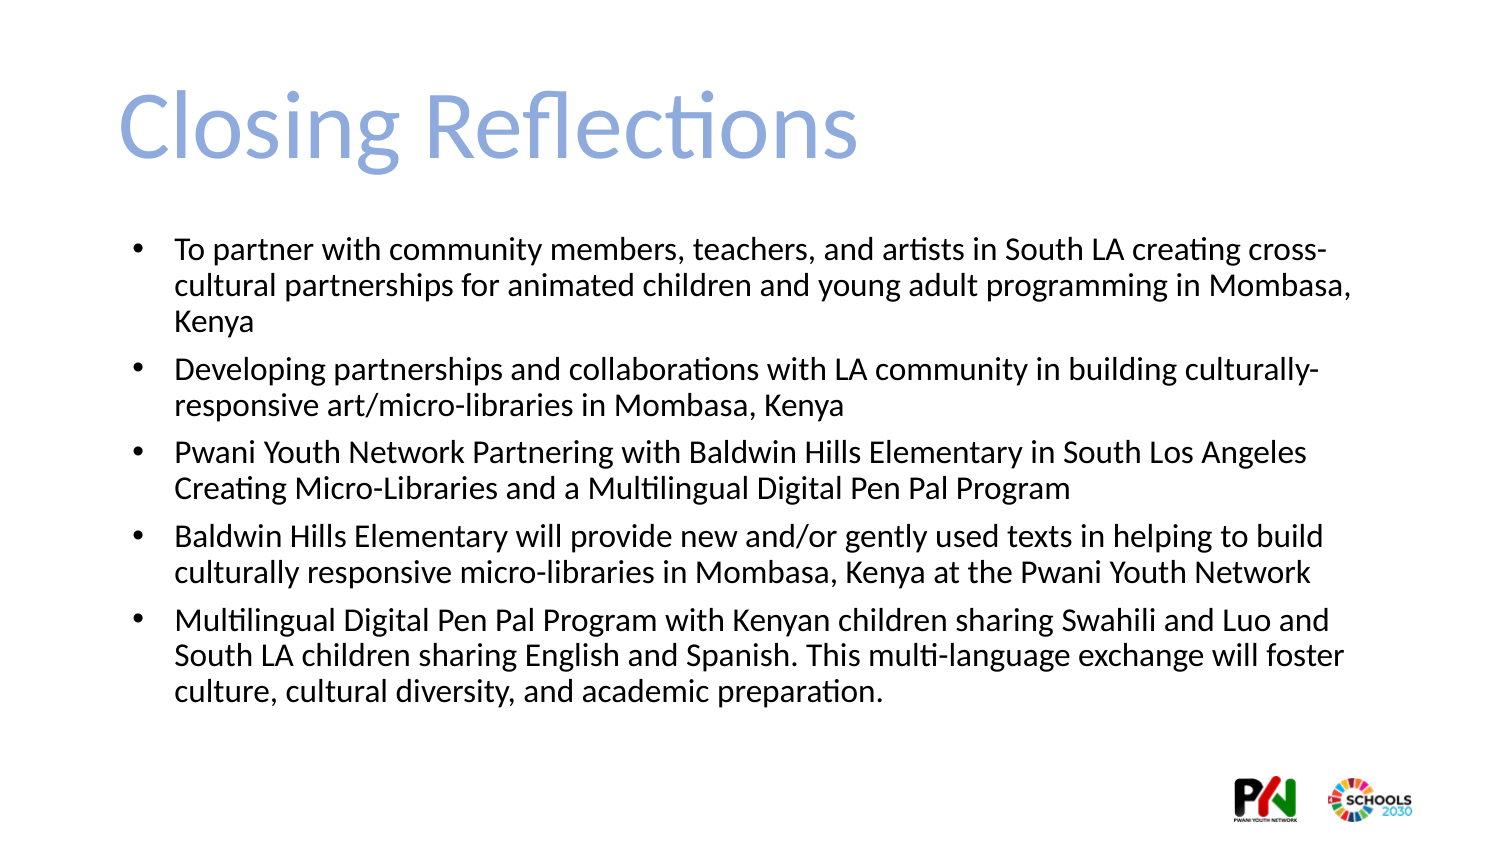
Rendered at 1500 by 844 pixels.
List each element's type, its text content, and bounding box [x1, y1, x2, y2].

title Closing Reflections [103, 44, 1397, 208]
list To partner with community members, teachers, and artists in South LA creating cross-cultural partnerships for animated children and young adult programming in Mombasa, Kenya Developing partnerships and collaborations with LA community in building culturally-responsive art/micro-libraries in Mombasa, Kenya Pwani Youth Network Partnering with Baldwin Hills Elementary in South Los Angeles Creating Micro-Libraries and a Multilingual Digital Pen Pal Program Baldwin Hills Elementary will provide new and/or gently used texts in helping to build culturally responsive micro-libraries in Mombasa, Kenya at the Pwani Youth Network Multilingual Digital Pen Pal Program with Kenyan children sharing Swahili and Luo and South LA children sharing English and Spanish. This multi-language exchange will foster culture, cultural diversity, and academic preparation. [103, 224, 1397, 760]
picture [1328, 778, 1412, 822]
picture [1234, 776, 1297, 822]
